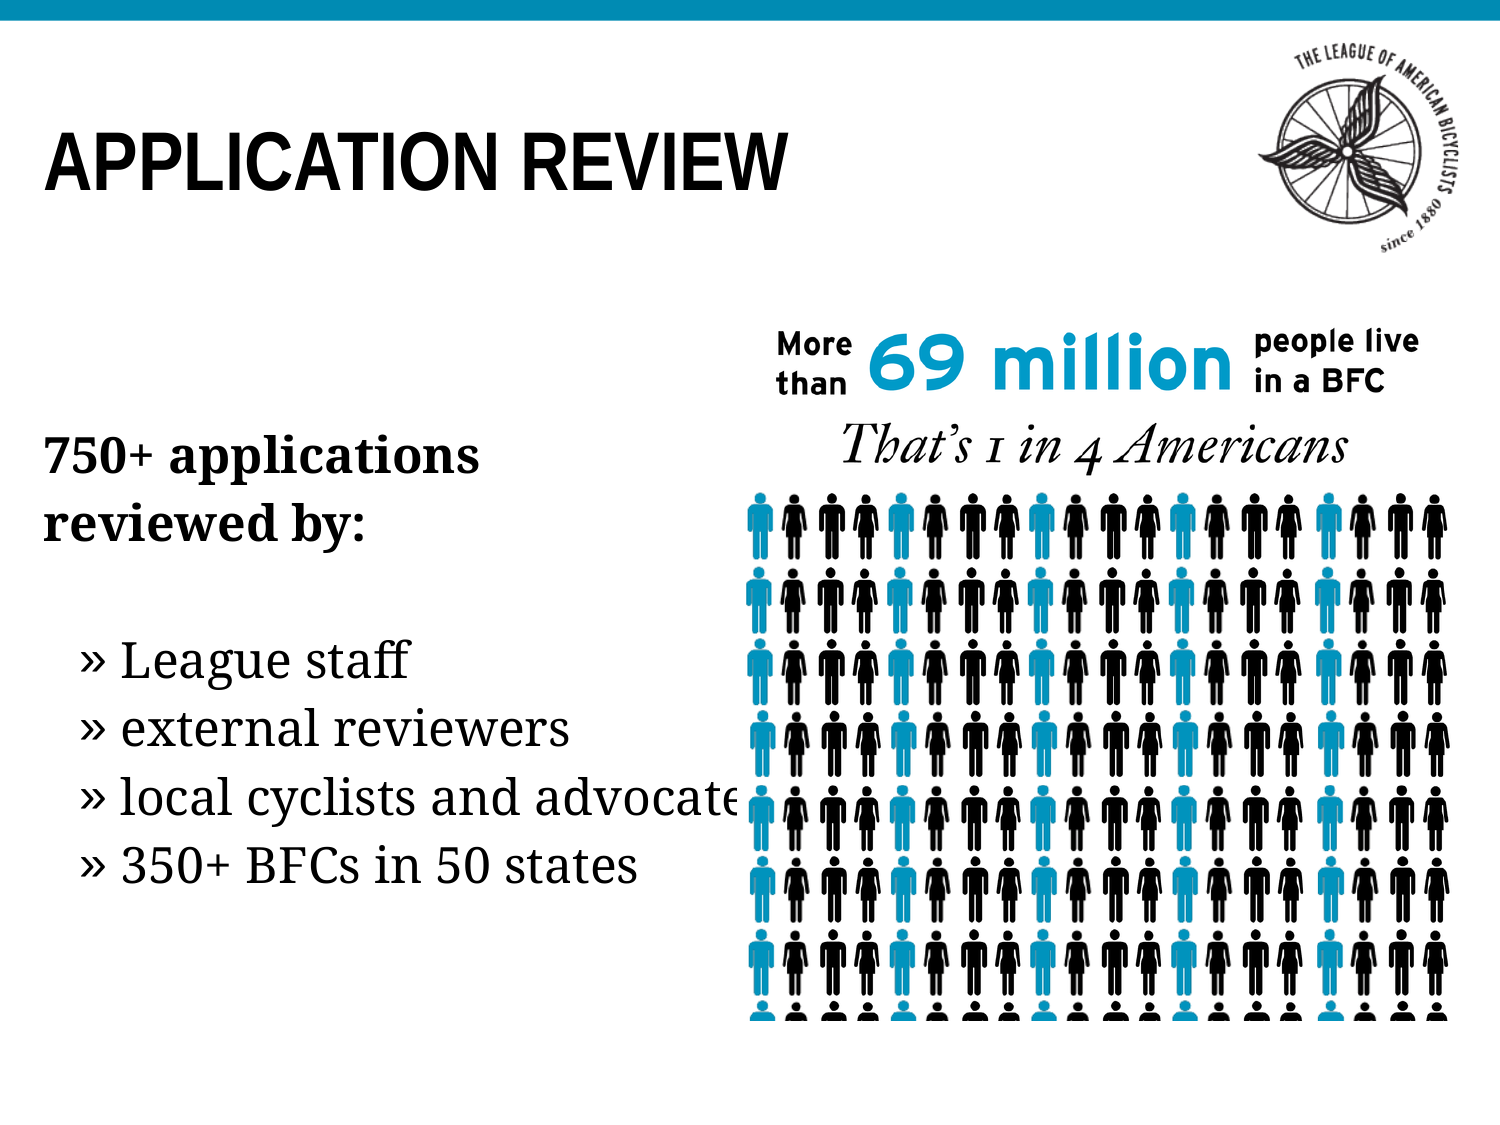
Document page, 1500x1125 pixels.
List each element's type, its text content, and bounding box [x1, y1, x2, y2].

title Application review [43, 43, 1249, 272]
picture [737, 299, 1459, 1021]
text_box [0, 0, 1500, 21]
picture [1251, 35, 1466, 257]
list 750+ applications reviewed by: League staff external reviewers local cyclists and advocates 350+ BFCs in 50 states [43, 236, 826, 1080]
